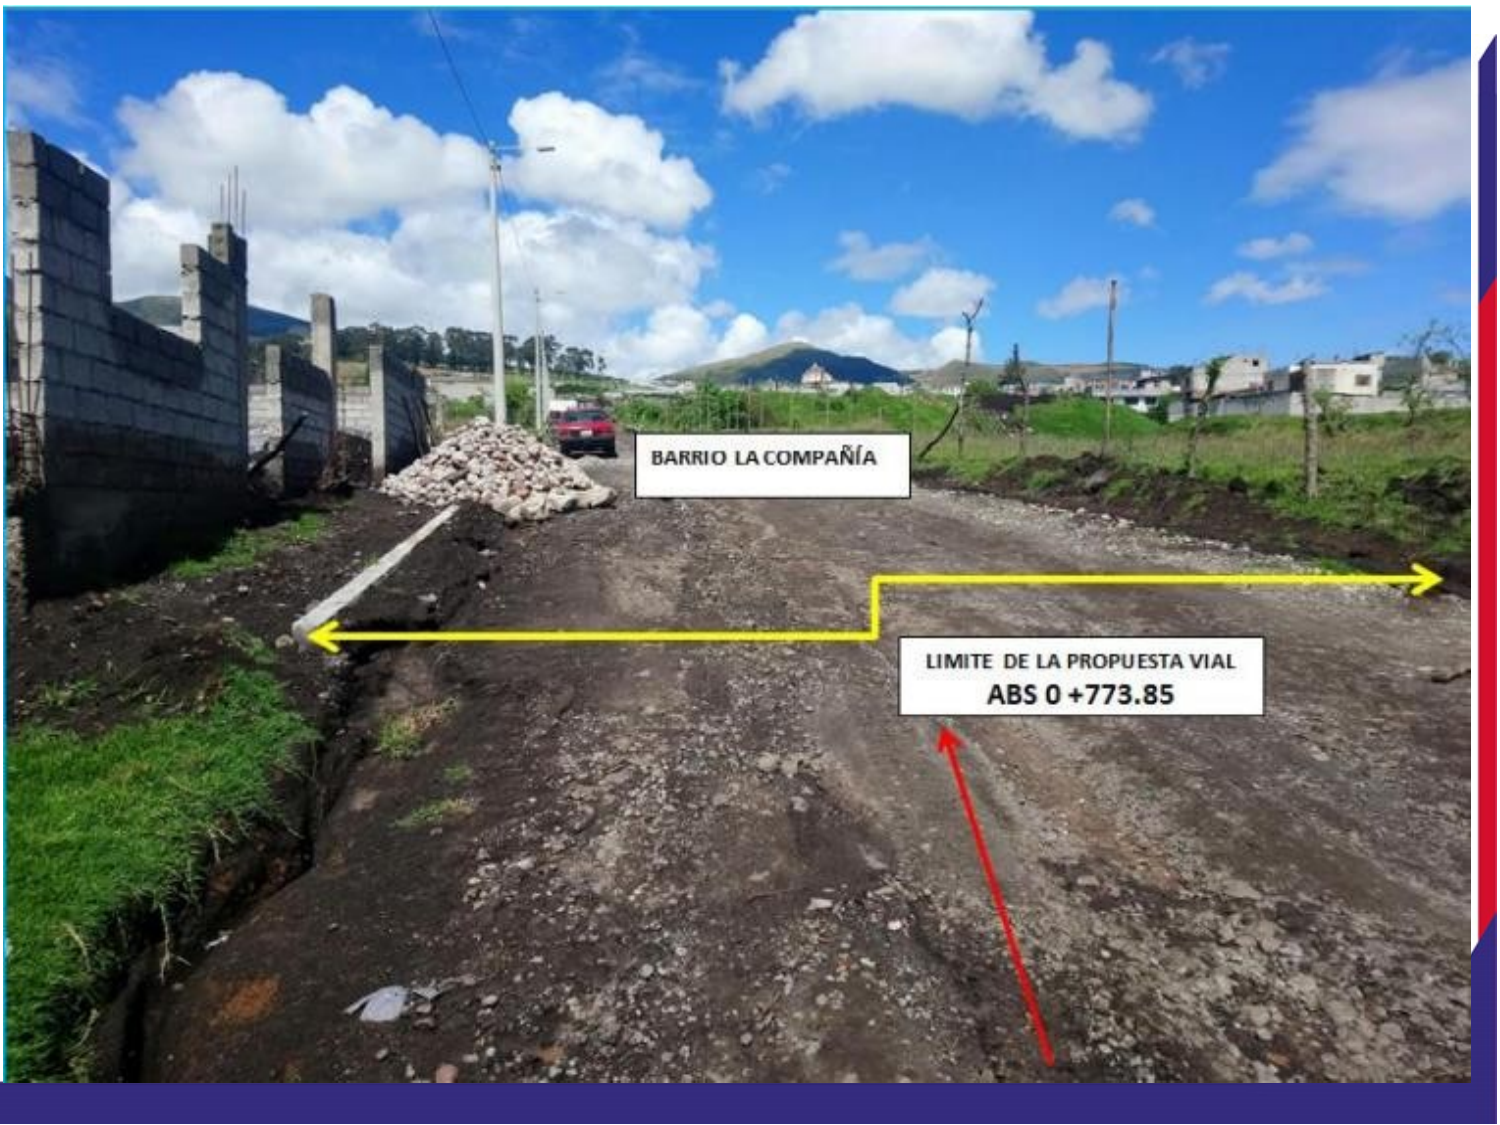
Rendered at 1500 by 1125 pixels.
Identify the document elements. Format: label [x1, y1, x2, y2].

text_box [0, 4, 1498, 1125]
